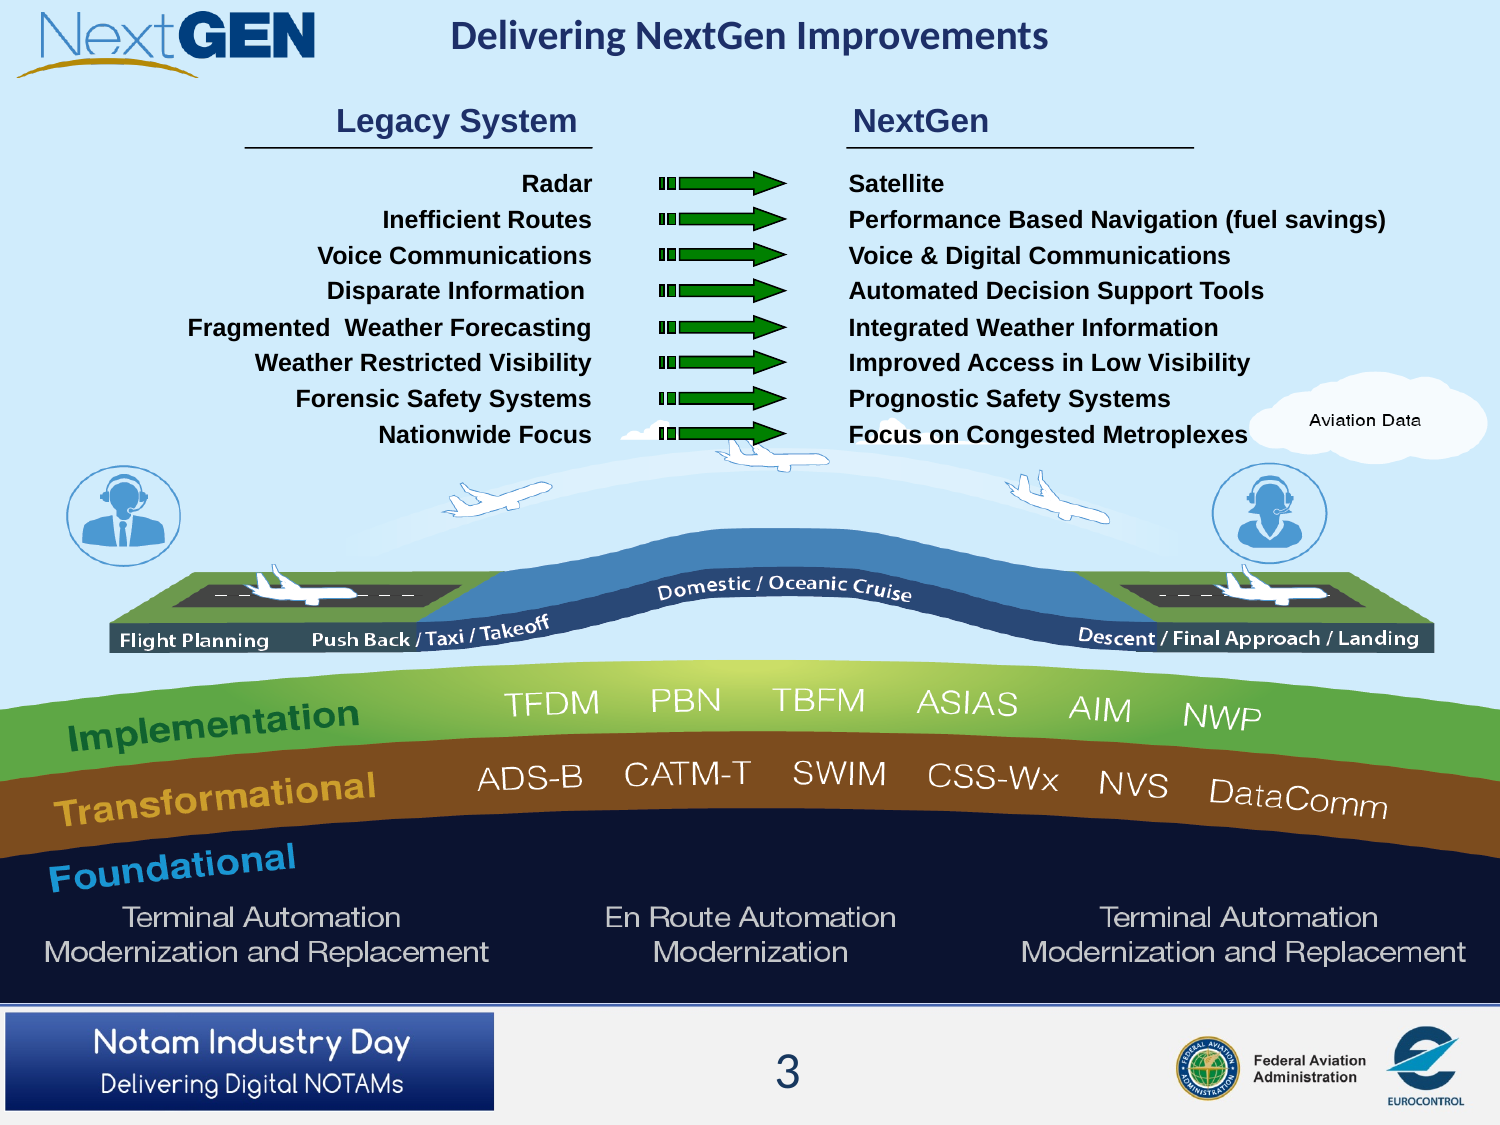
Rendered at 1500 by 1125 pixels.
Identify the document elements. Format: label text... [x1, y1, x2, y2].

text_box 3 [612, 1037, 963, 1098]
picture [0, 0, 1500, 1125]
